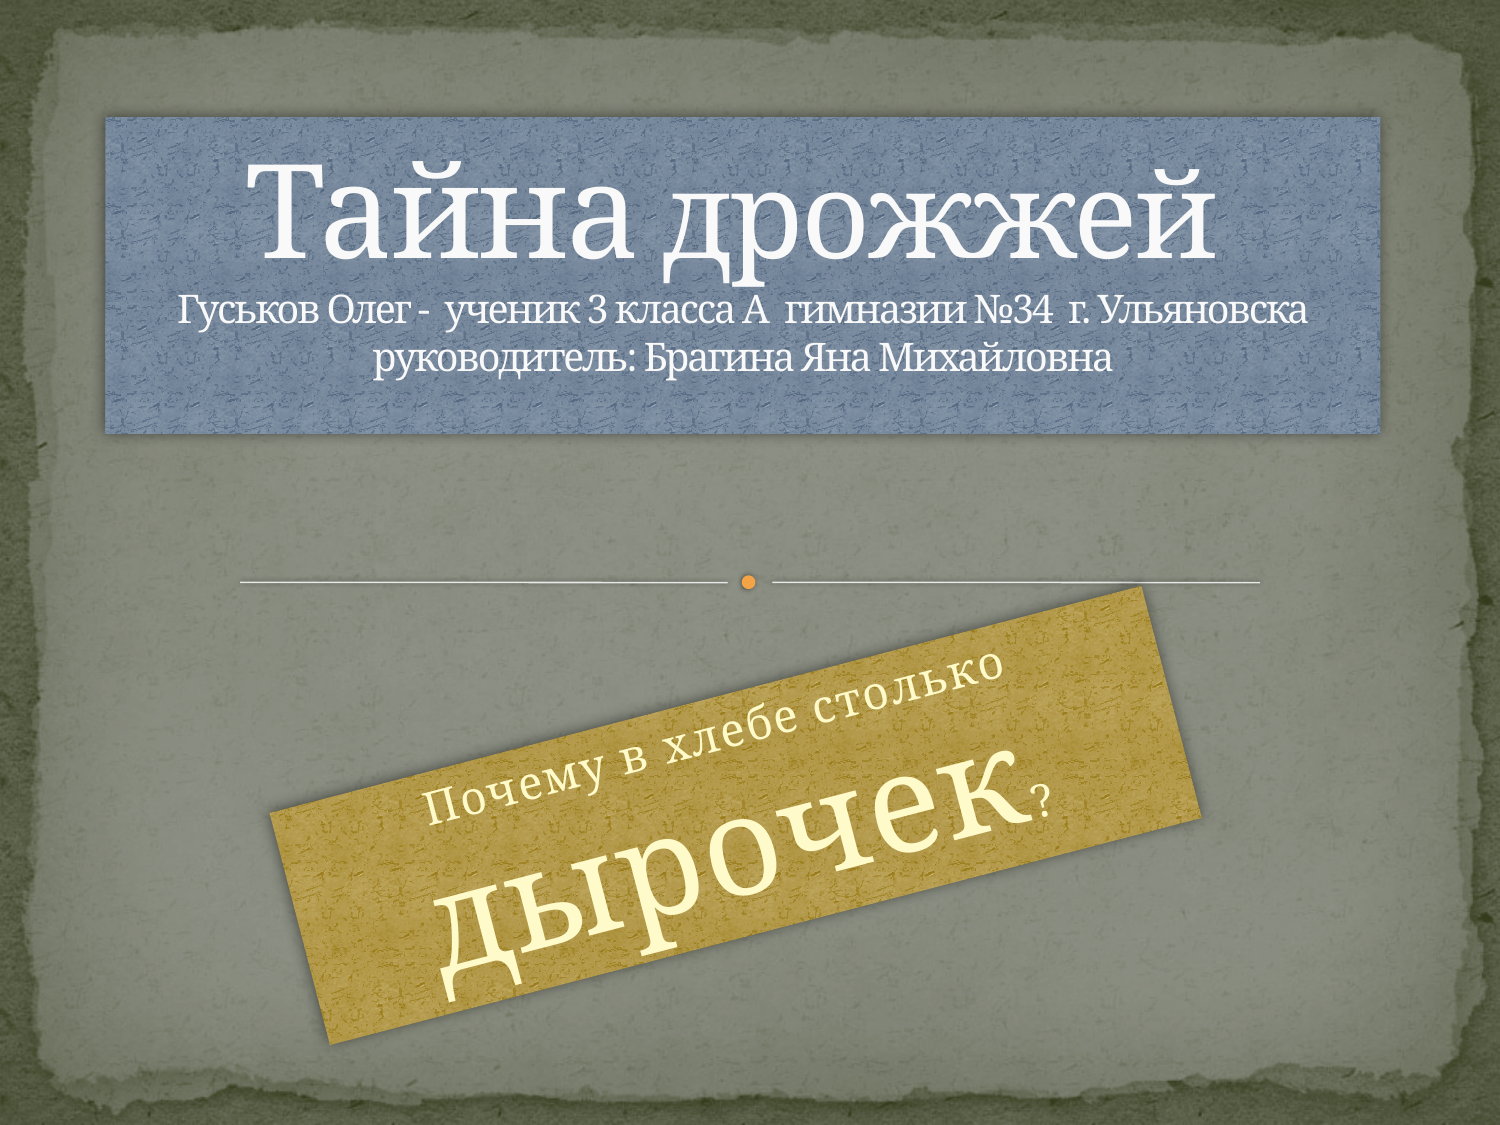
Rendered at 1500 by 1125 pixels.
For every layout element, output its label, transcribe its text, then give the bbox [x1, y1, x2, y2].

subtitle Почему в хлебе столько дырочек? [269, 585, 1202, 1045]
title Тайна дрожжей Гуськов Олег - ученик 3 класса А гимназии №34 г. Ульяновска руководитель: Брагина Яна Михайловна [105, 117, 1381, 434]
